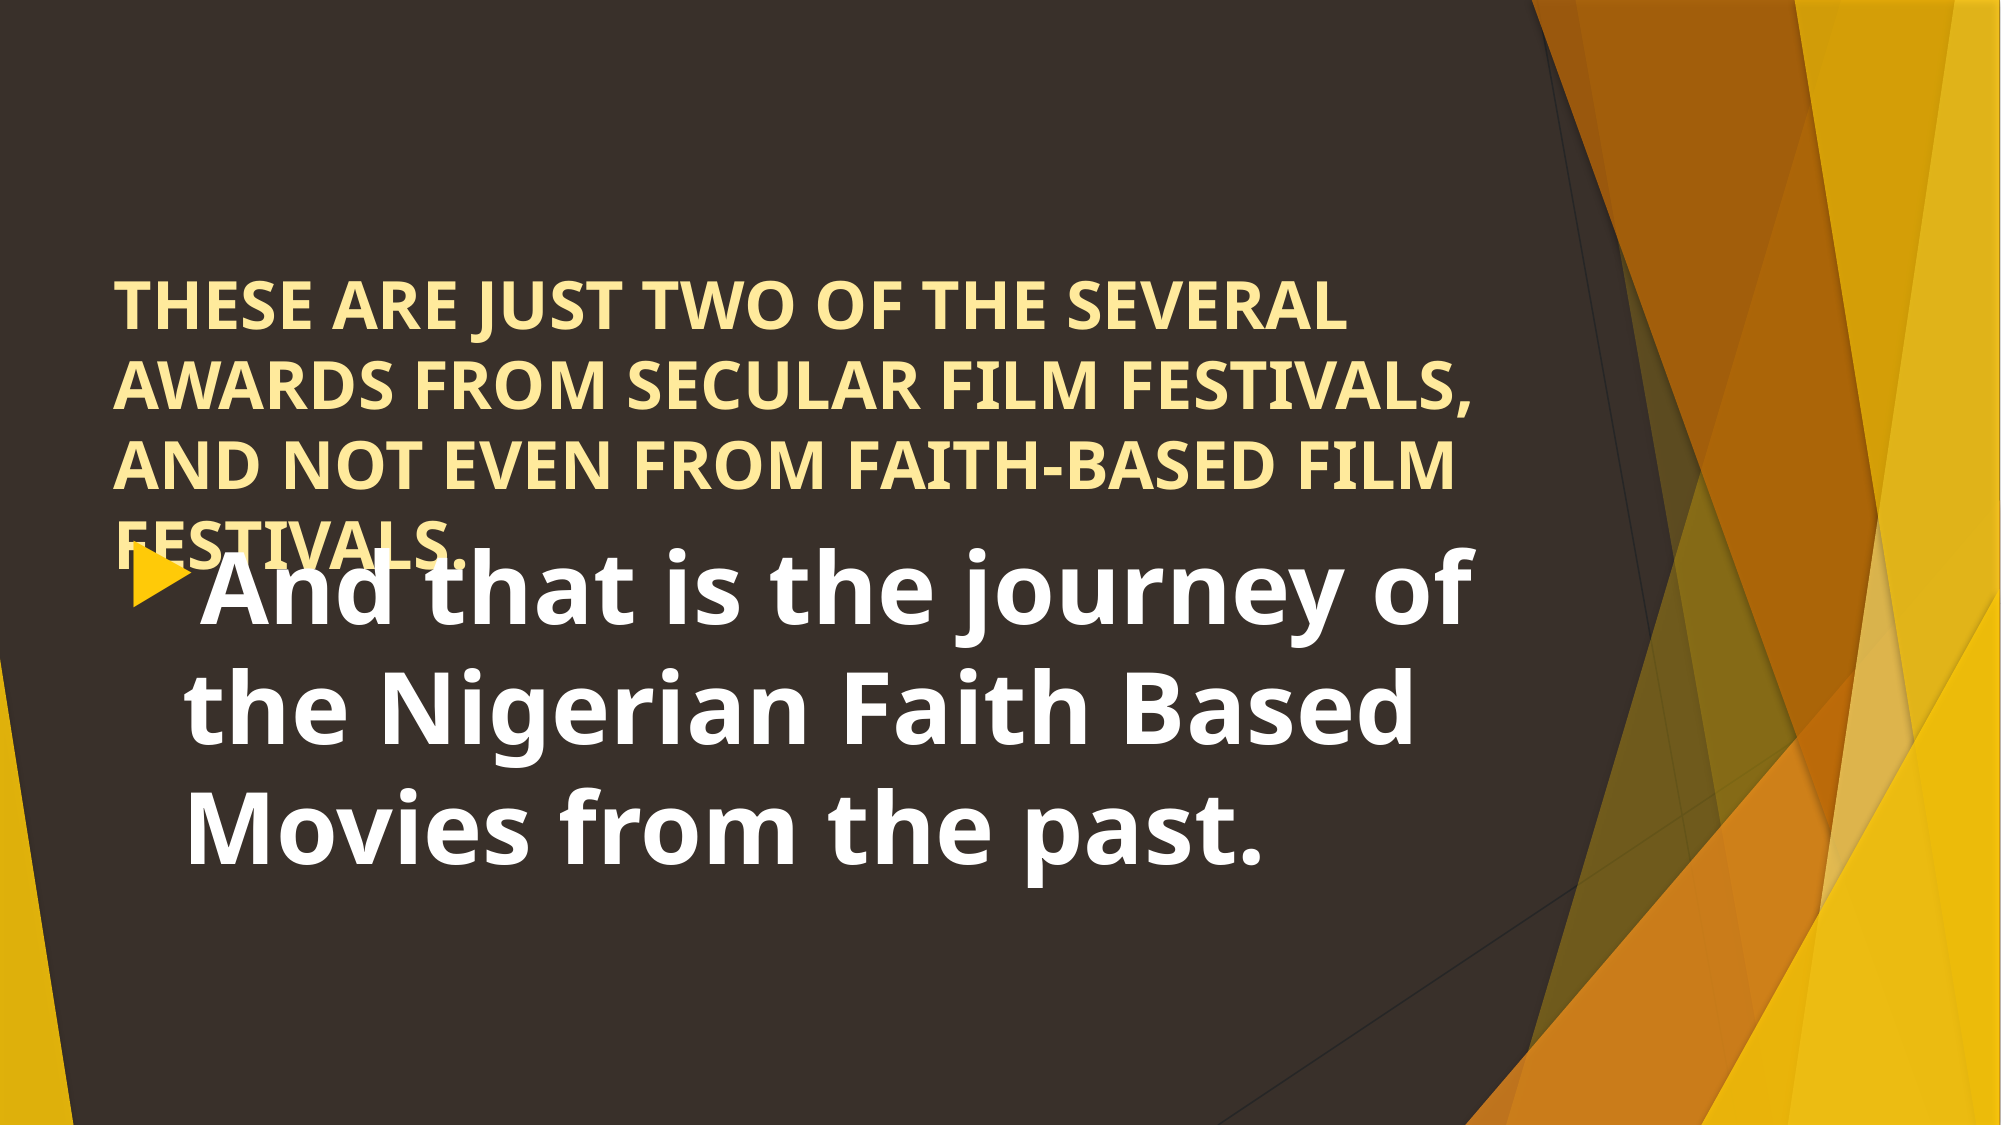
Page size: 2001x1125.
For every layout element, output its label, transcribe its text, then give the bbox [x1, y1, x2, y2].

title THESE ARE JUST TWO OF THE SEVERAL AWARDS FROM SECULAR FILM FESTIVALS, AND NOT EVEN FROM FAITH-BASED FILM FESTIVALS. [98, 255, 1509, 472]
list And that is the journey of the Nigerian Faith Based Movies from the past. [111, 516, 1522, 1125]
